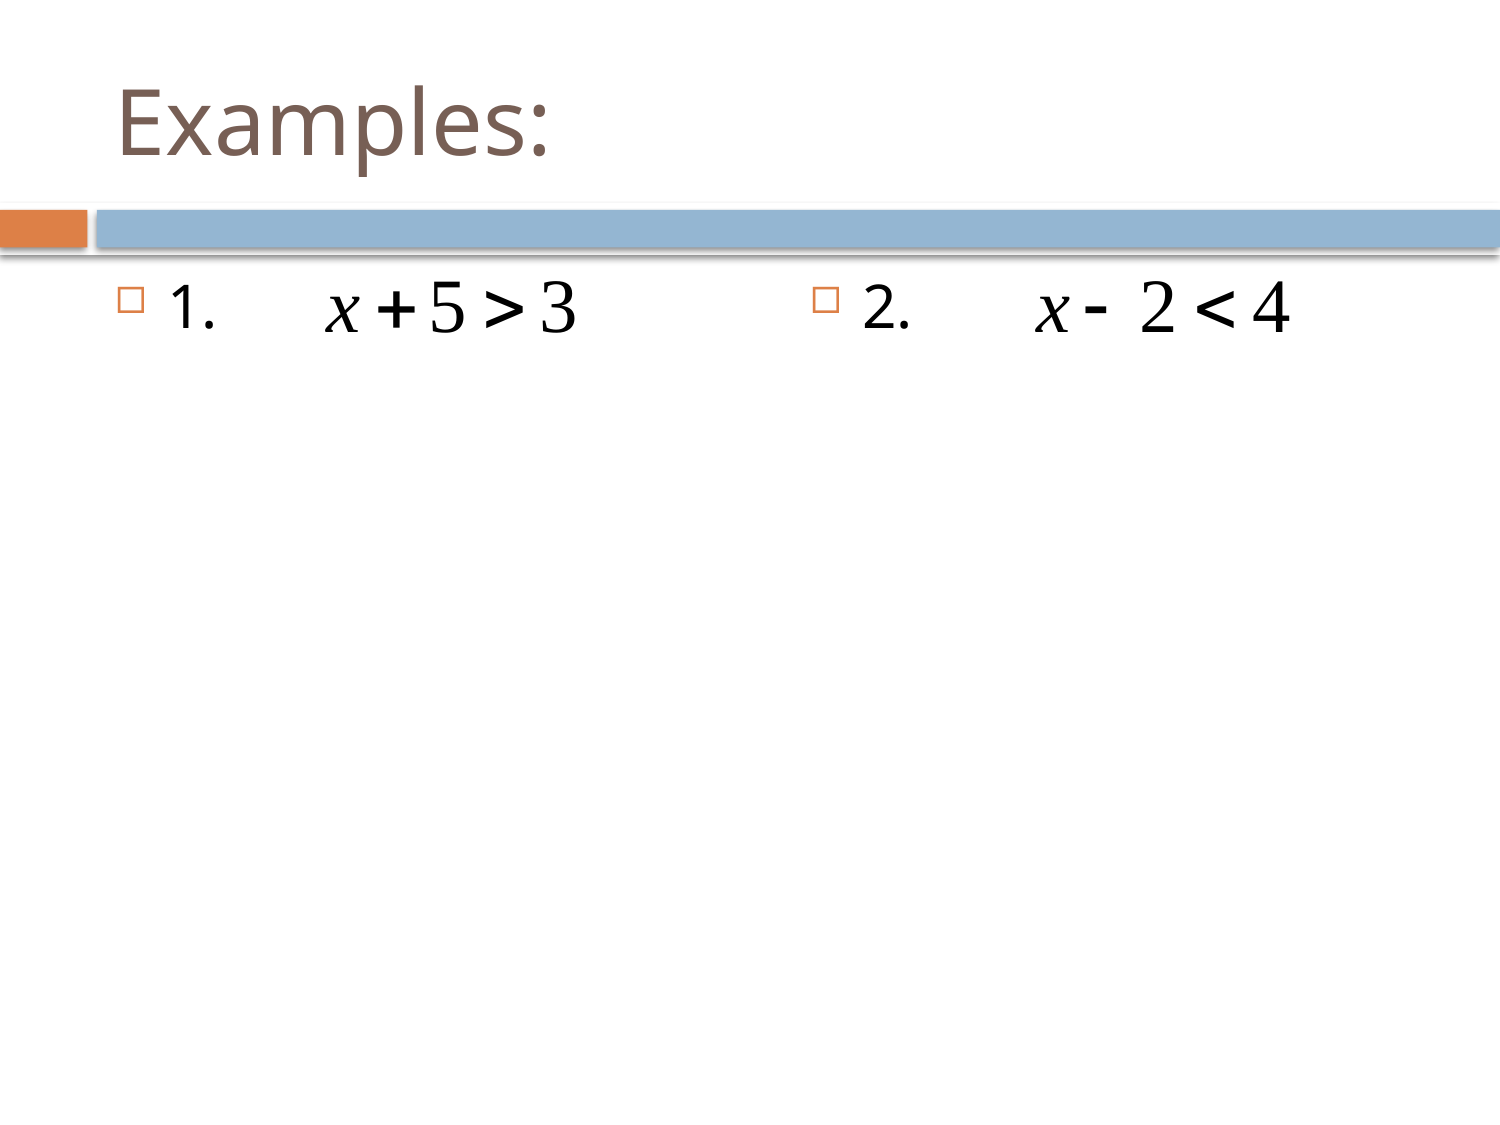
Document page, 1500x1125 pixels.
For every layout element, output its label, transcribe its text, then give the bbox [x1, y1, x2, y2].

list 2. [794, 260, 1433, 1011]
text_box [310, 262, 587, 353]
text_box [1020, 262, 1303, 353]
list 1. [99, 260, 738, 1011]
title Examples: [99, 37, 1438, 200]
